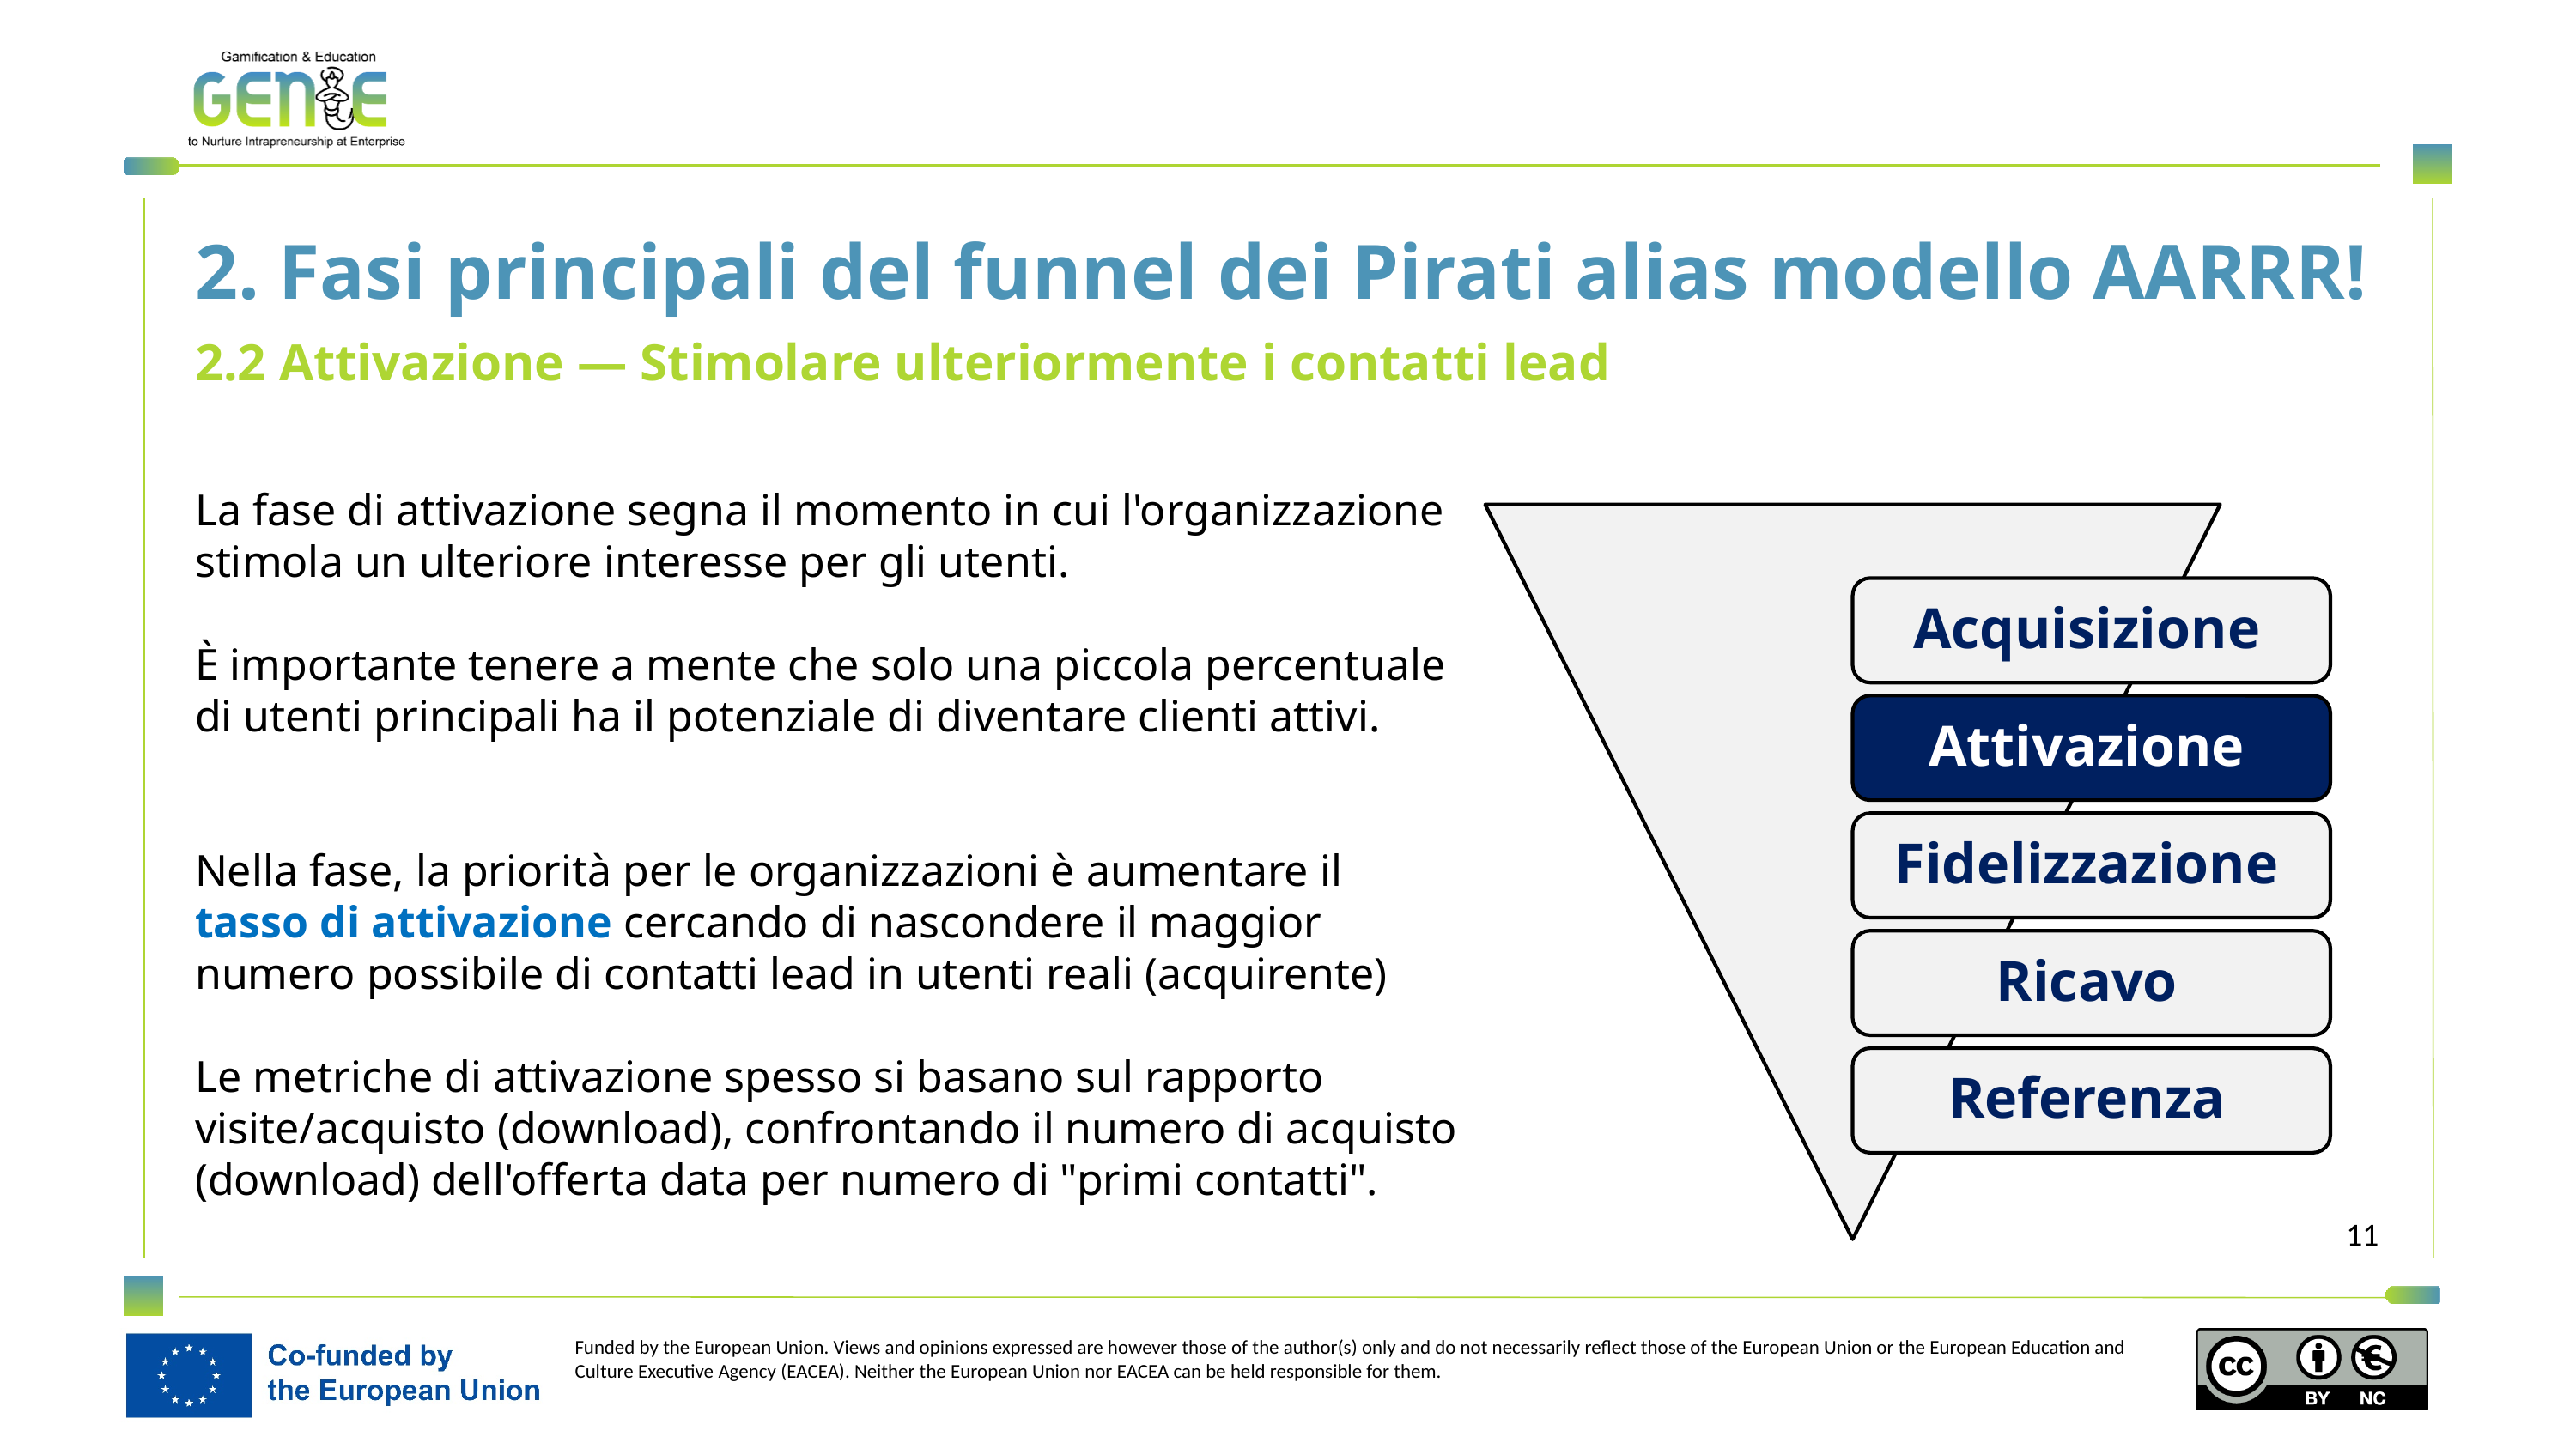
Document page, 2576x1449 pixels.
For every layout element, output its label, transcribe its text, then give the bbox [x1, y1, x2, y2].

text_box 2. Fasi principali del funnel dei Pirati alias modello AARRR! [182, 217, 2439, 336]
picture [124, 157, 179, 175]
text_box 2.2 Attivazione — Stimolare ulteriormente i contatti lead [182, 336, 2211, 398]
picture [124, 1276, 163, 1316]
picture [111, 1328, 562, 1423]
picture [2196, 1328, 2428, 1410]
picture [2385, 1286, 2440, 1304]
picture [182, 45, 408, 151]
text_box La fase di attivazione segna il momento in cui l'organizzazione stimola un ulteriore interesse per gli utenti. È importante tenere a mente che solo una piccola percentuale di utenti principali ha il potenziale di diventare clienti attivi. Nella fase, la priorità per le organizzazioni è aumentare il tasso di attivazione cercando di nascondere il maggior numero possibile di contatti lead in utenti reali (acquirente) Le metriche di attivazione spesso si basano sul rapporto visite/acquisto (download), confrontando il numero di acquisto (download) dell'offerta data per numero di "primi contatti". [182, 476, 1476, 1240]
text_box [1357, 504, 2458, 1240]
picture [2413, 144, 2452, 184]
